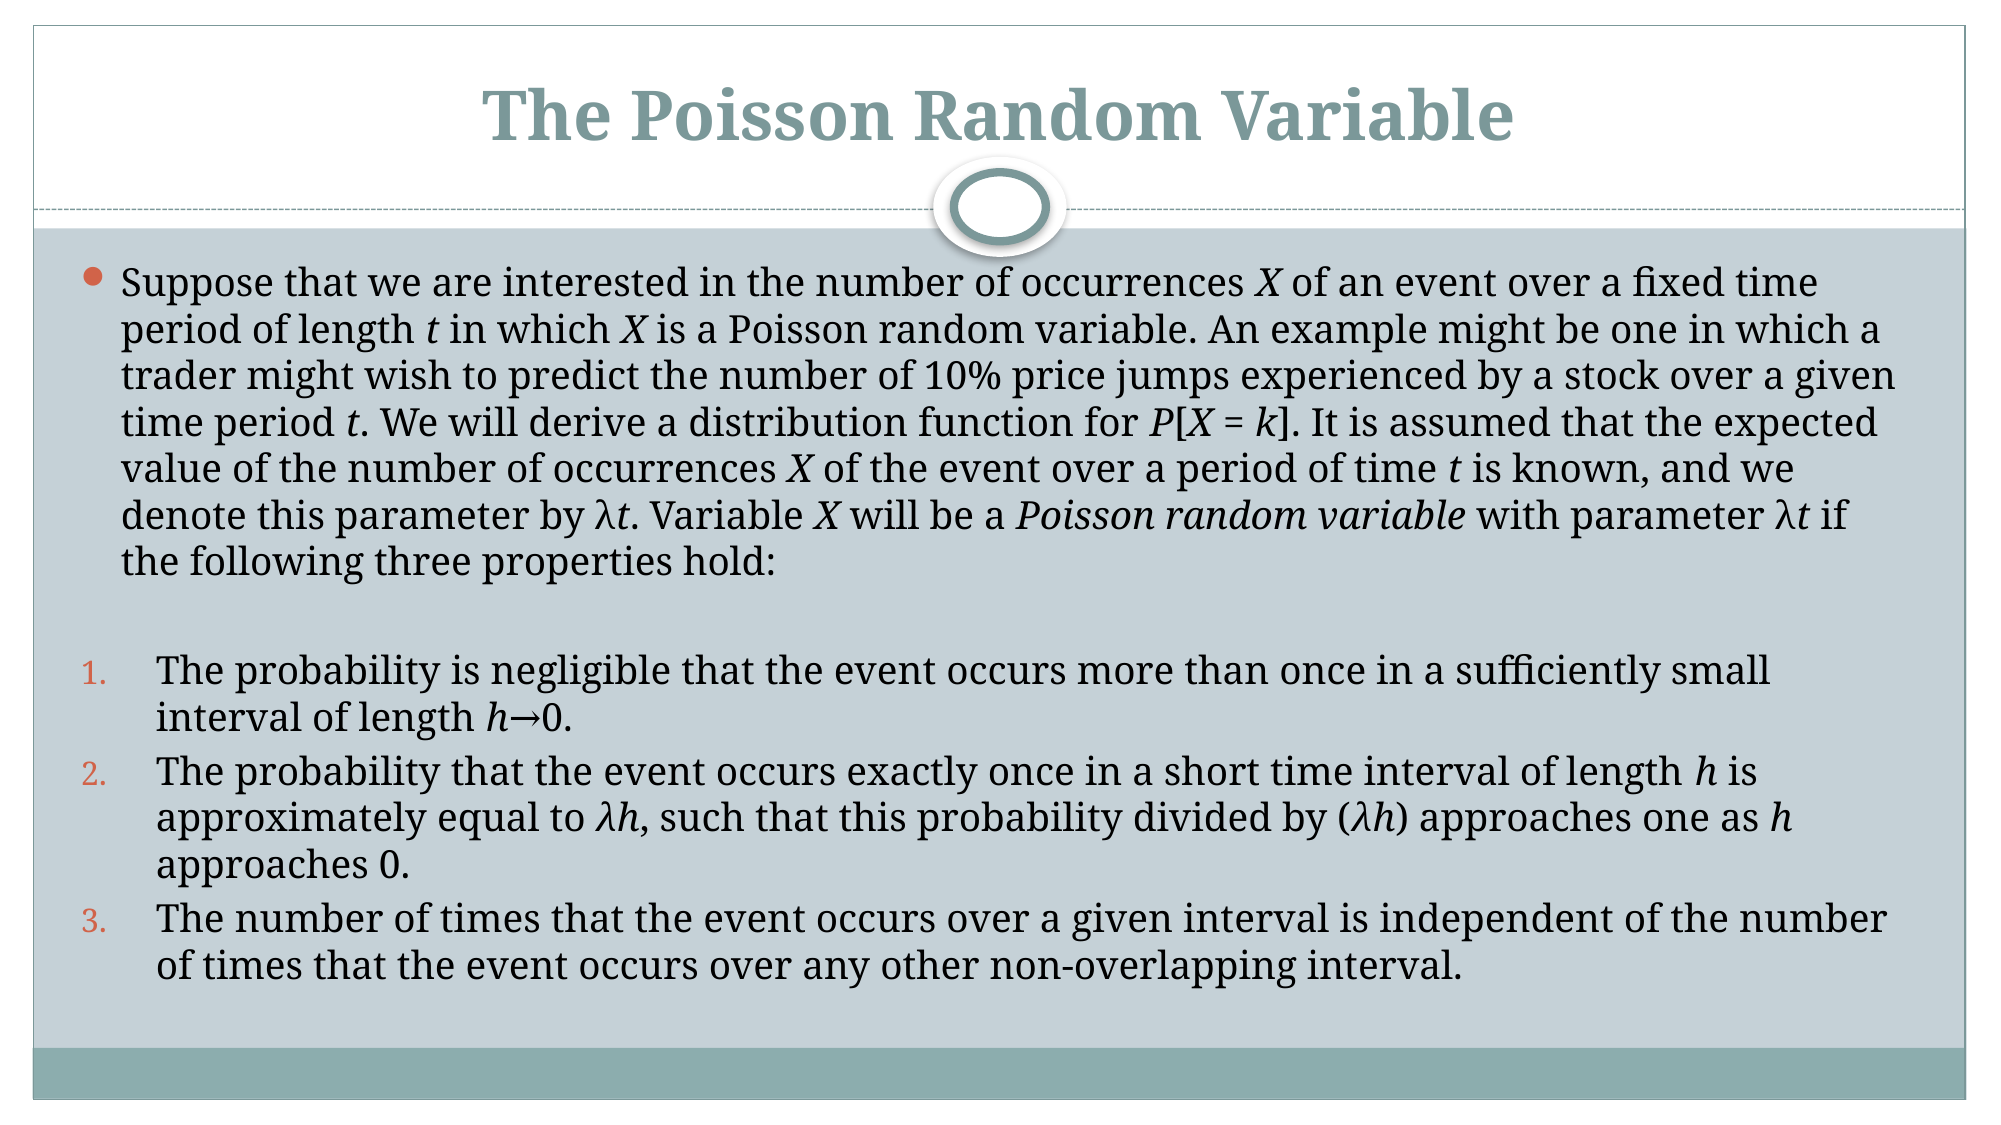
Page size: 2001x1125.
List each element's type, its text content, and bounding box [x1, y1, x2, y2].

title The Poisson Random Variable [66, 37, 1933, 162]
list Suppose that we are interested in the number of occurrences X of an event over a fixed time period of length t in which X is a Poisson random variable. An example might be one in which a trader might wish to predict the number of 10% price jumps experienced by a stock over a given time period t. We will derive a distribution function for P[X = k]. It is assumed that the expected value of the number of occurrences X of the event over a period of time t is known, and we denote this parameter by λt. Variable X will be a Poisson random variable with parameter λt if the following three properties hold: The probability is negligible that the event occurs more than once in a sufficiently small interval of length h→0. The probability that the event occurs exactly once in a short time interval of length h is approximately equal to λh, such that this probability divided by (λh) approaches one as h approaches 0. The number of times that the event occurs over a given interval is independent of the number of times that the event occurs over any other non-overlapping interval. [66, 250, 1926, 1001]
